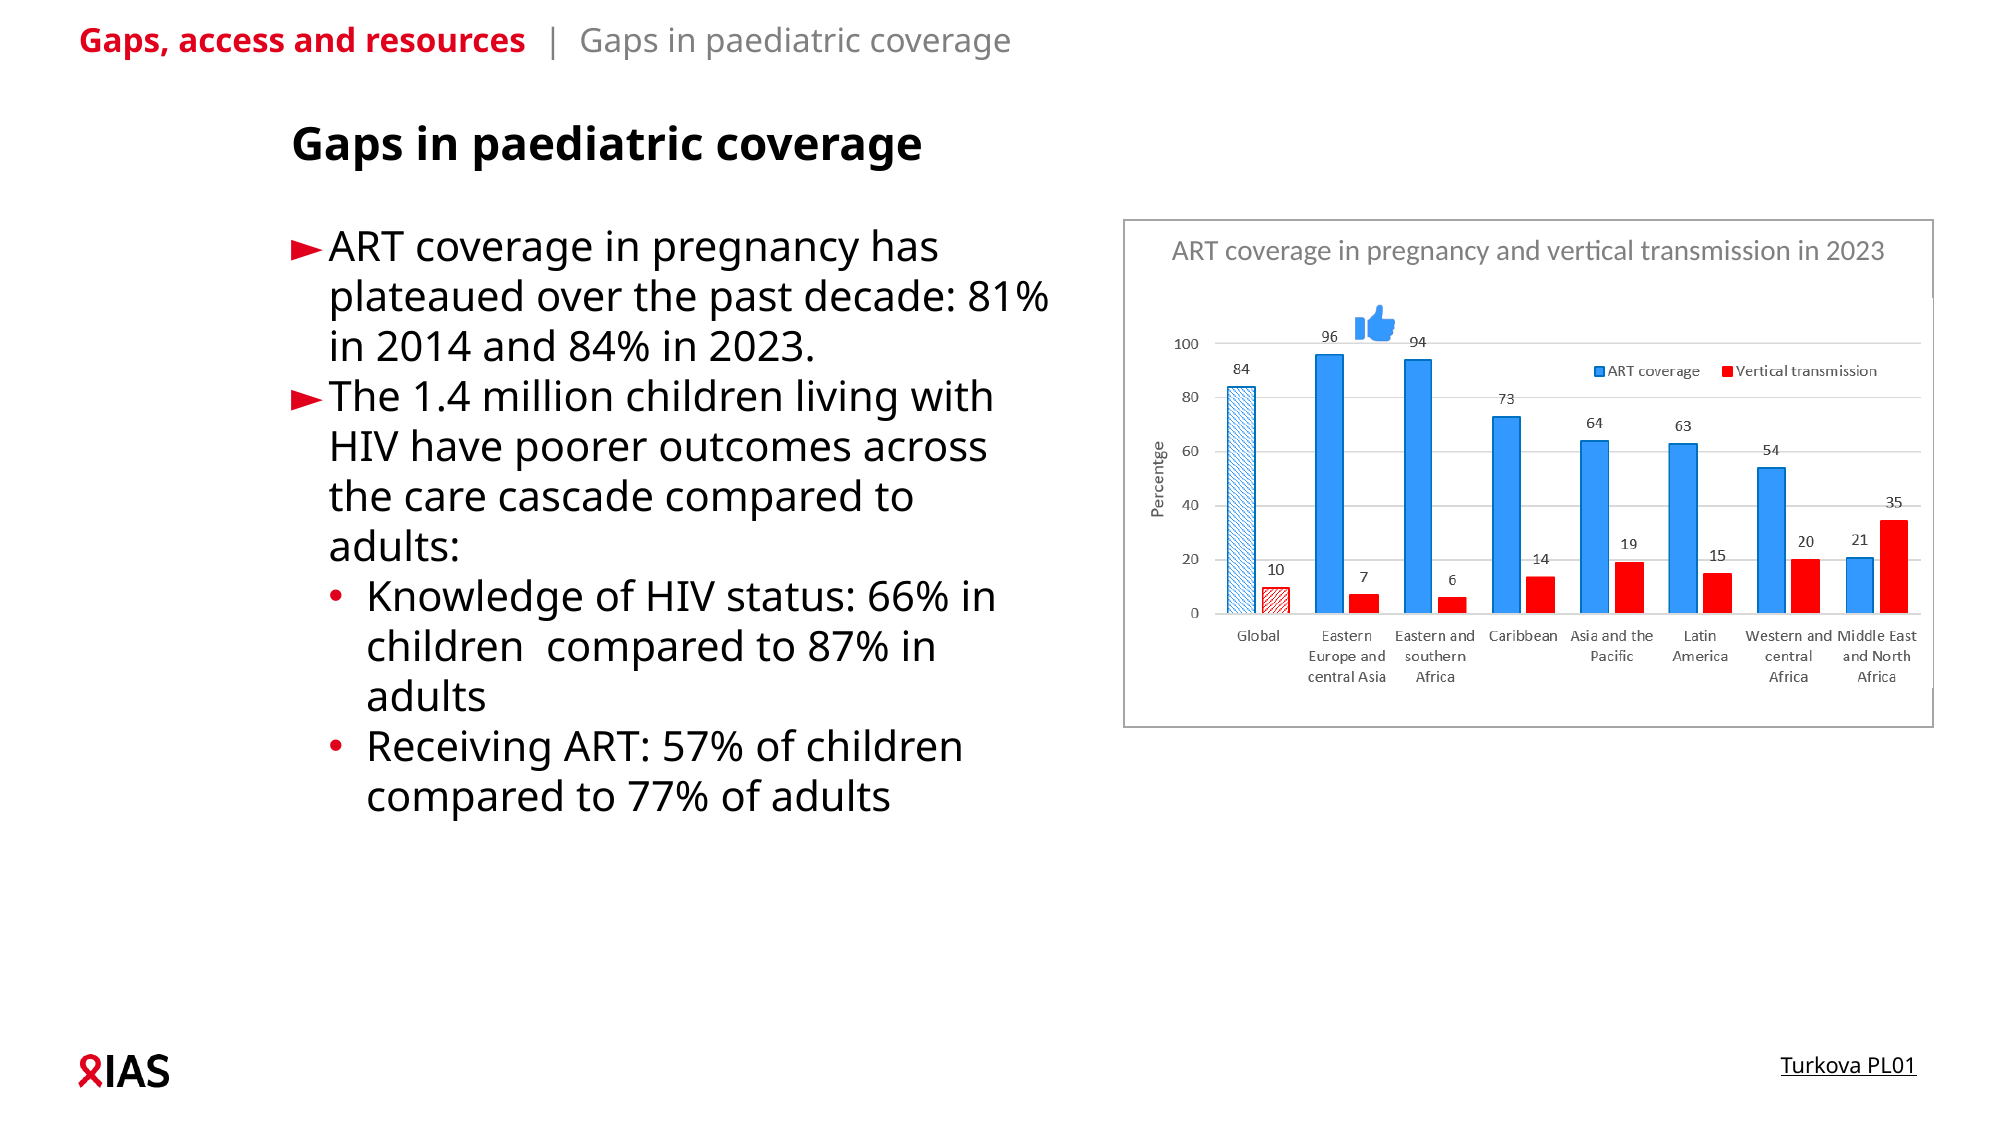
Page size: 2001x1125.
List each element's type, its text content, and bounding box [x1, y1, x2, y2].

text_box ART coverage in pregnancy has plateaued over the past decade: 81% in 2014 and 84% in 2023. The 1.4 million children living with HIV have poorer outcomes across the care cascade compared to adults: Knowledge of HIV status: 66% in children compared to 87% in adults Receiving ART: 57% of children compared to 77% of adults [291, 220, 1054, 918]
picture [1135, 298, 1934, 689]
text_box ART coverage in pregnancy and vertical transmission in 2023 [1123, 231, 1934, 267]
text_box Gaps in paediatric coverage [291, 114, 1942, 171]
text_box Gaps, access and resources | Gaps in paediatric coverage [78, 19, 1325, 66]
text_box [1123, 220, 1933, 231]
text_box [1123, 267, 1933, 727]
picture [78, 1054, 169, 1089]
text_box Turkova PL01 [932, 1041, 1932, 1088]
